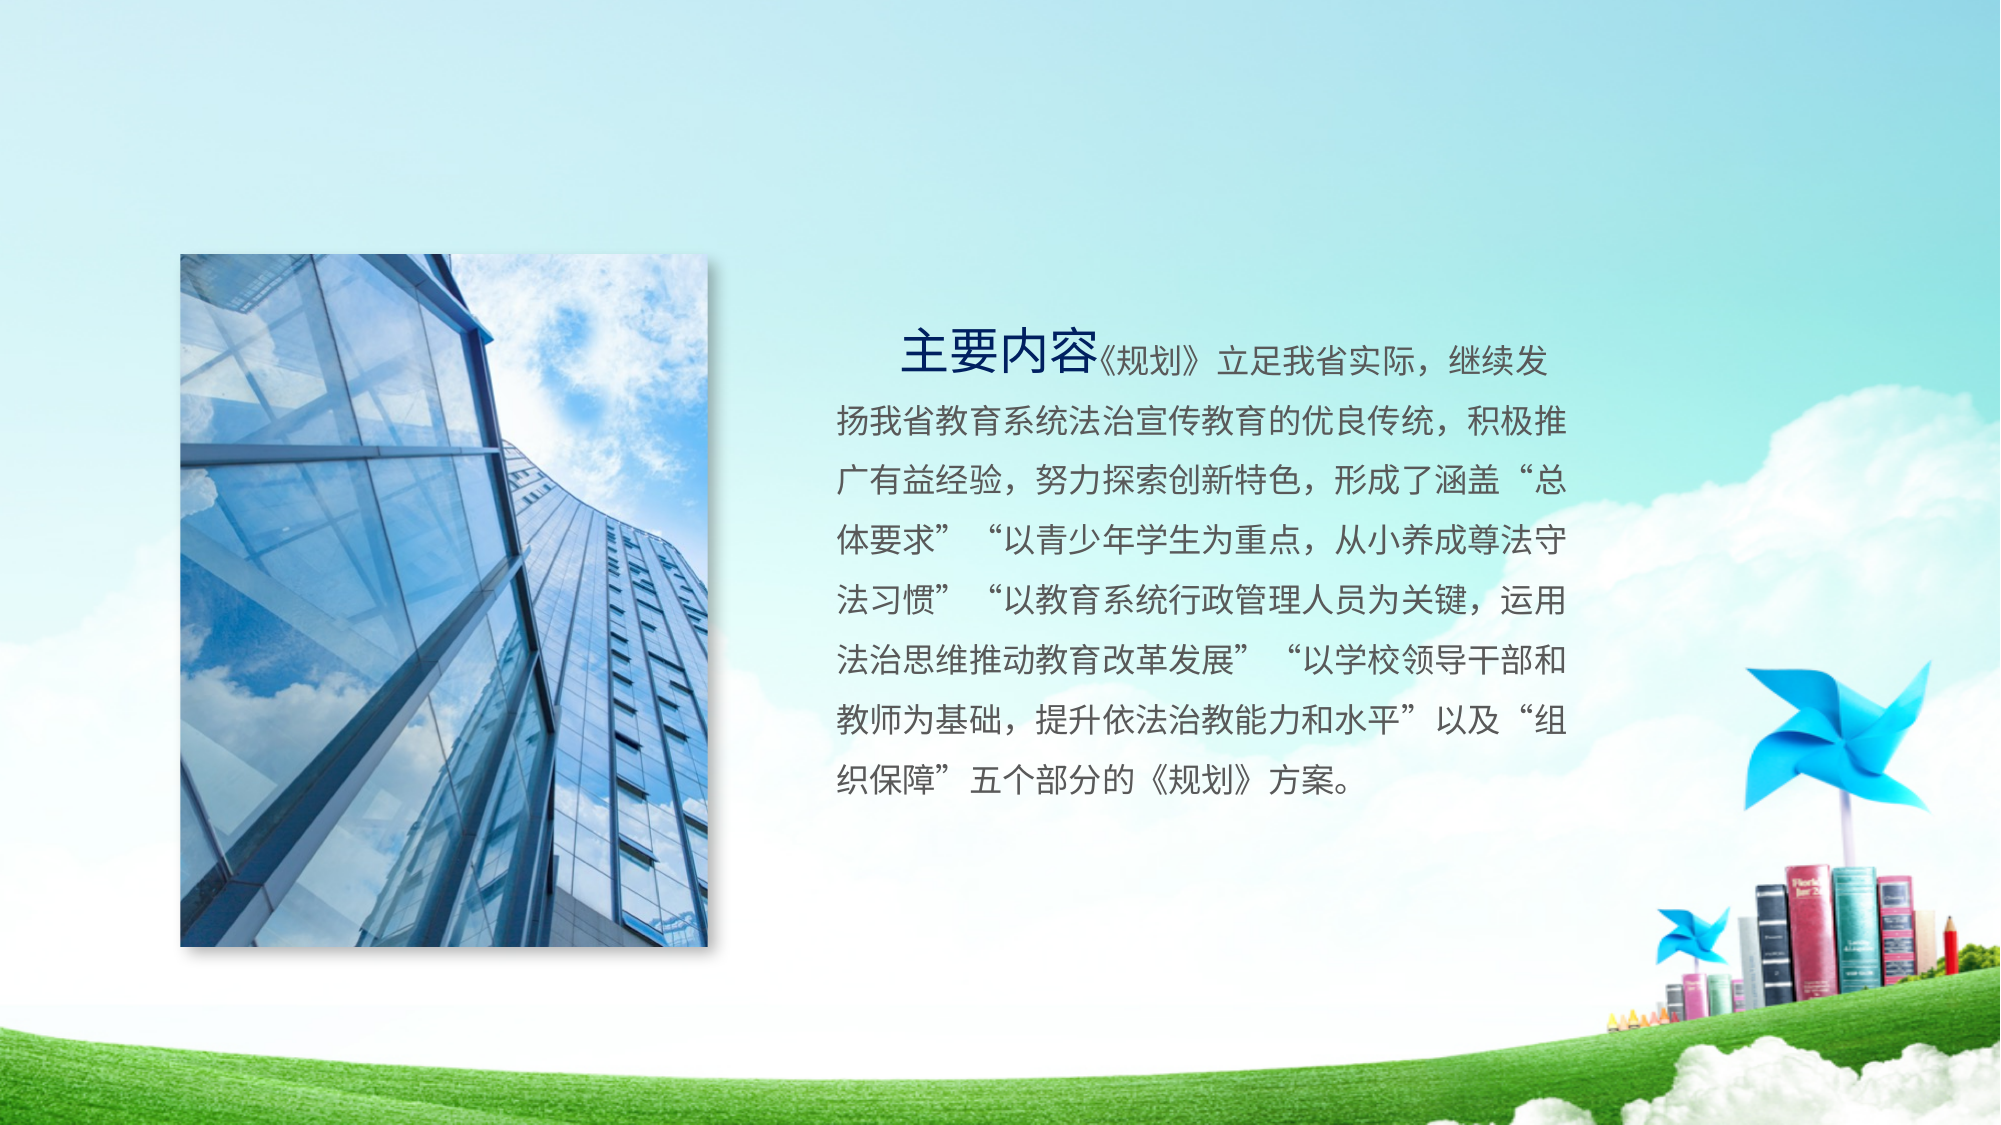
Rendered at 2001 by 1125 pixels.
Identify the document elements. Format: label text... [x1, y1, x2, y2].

picture [0, 0, 2000, 1125]
text_box 《规划》立足我省实际，继续发扬我省教育系统法治宣传教育的优良传统，积极推广有益经验，努力探索创新特色，形成了涵盖“总体要求”“以青少年学生为重点，从小养成尊法守法习惯”“以教育系统行政管理人员为关键，运用法治思维推动教育改革发展”“以学校领导干部和教师为基础，提升依法治教能力和水平”以及“组织保障”五个部分的《规划》方案。 [821, 312, 1592, 807]
text_box [179, 254, 709, 947]
